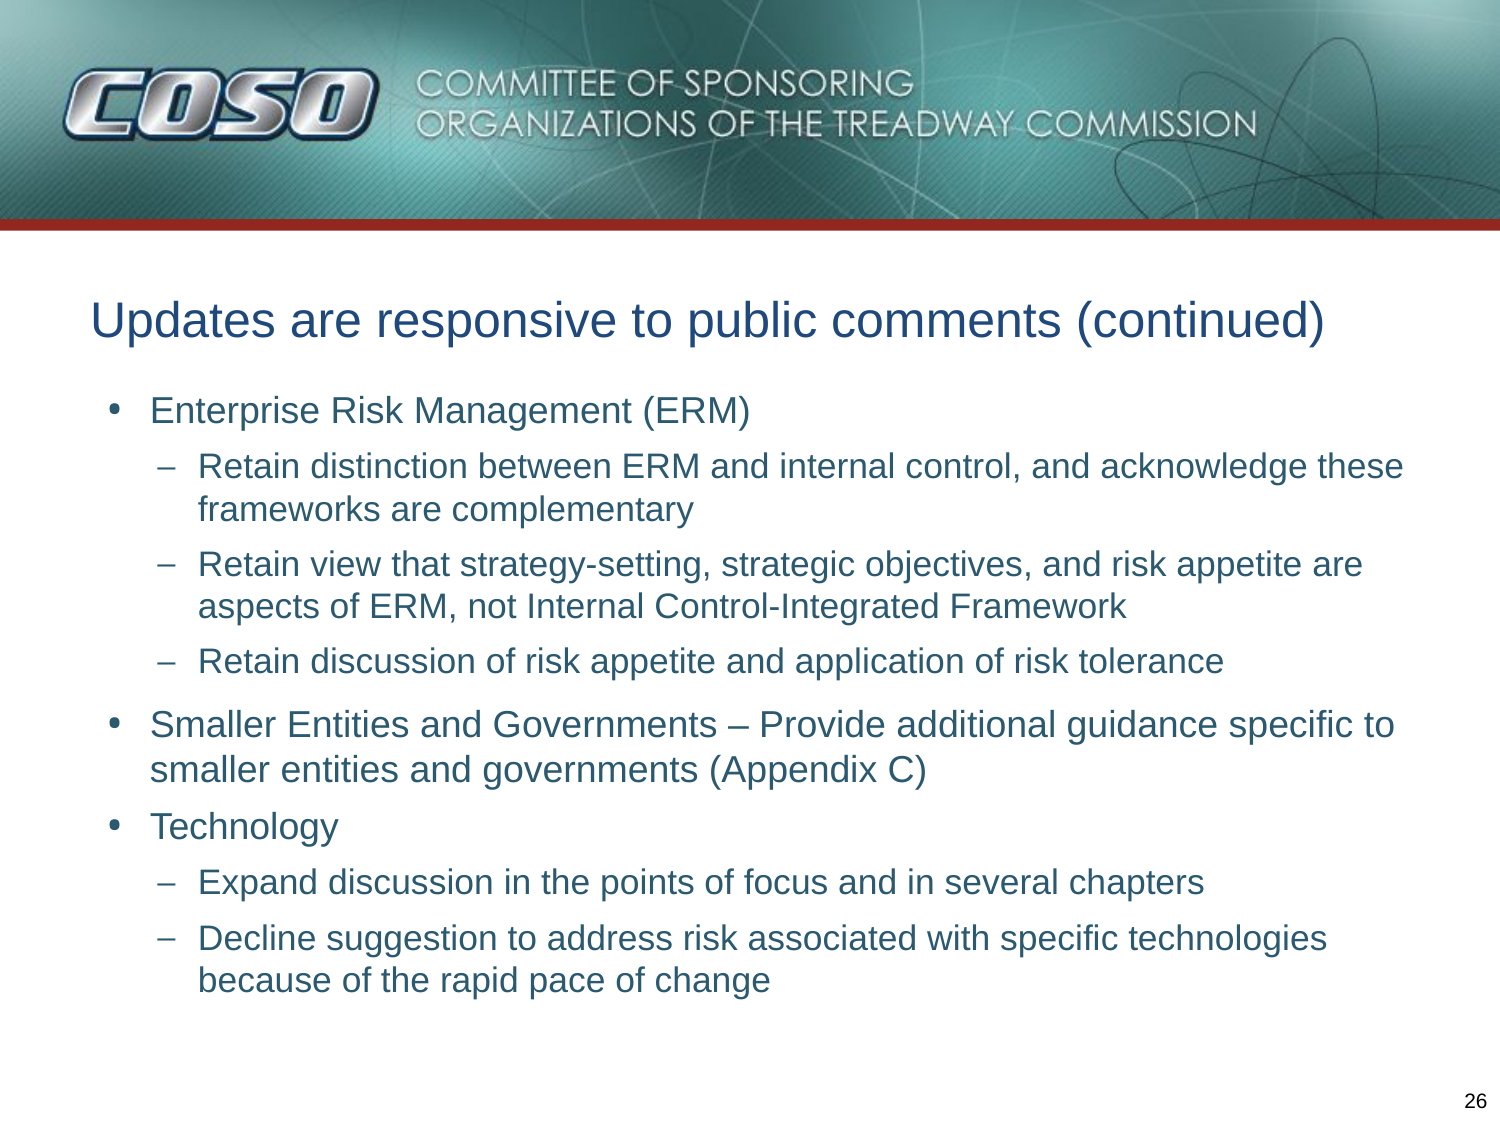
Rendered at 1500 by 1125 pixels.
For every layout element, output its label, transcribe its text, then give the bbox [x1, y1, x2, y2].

picture [0, 0, 1500, 219]
title Updates are responsive to public comments (continued) [74, 237, 1426, 377]
list Enterprise Risk Management (ERM) Retain distinction between ERM and internal control, and acknowledge these frameworks are complementary Retain view that strategy-setting, strategic objectives, and risk appetite are aspects of ERM, not Internal Control-Integrated Framework Retain discussion of risk appetite and application of risk tolerance Smaller Entities and Governments – Provide additional guidance specific to smaller entities and governments (Appendix C) Technology Expand discussion in the points of focus and in several chapters Decline suggestion to address risk associated with specific technologies because of the rapid pace of change [74, 377, 1426, 1088]
